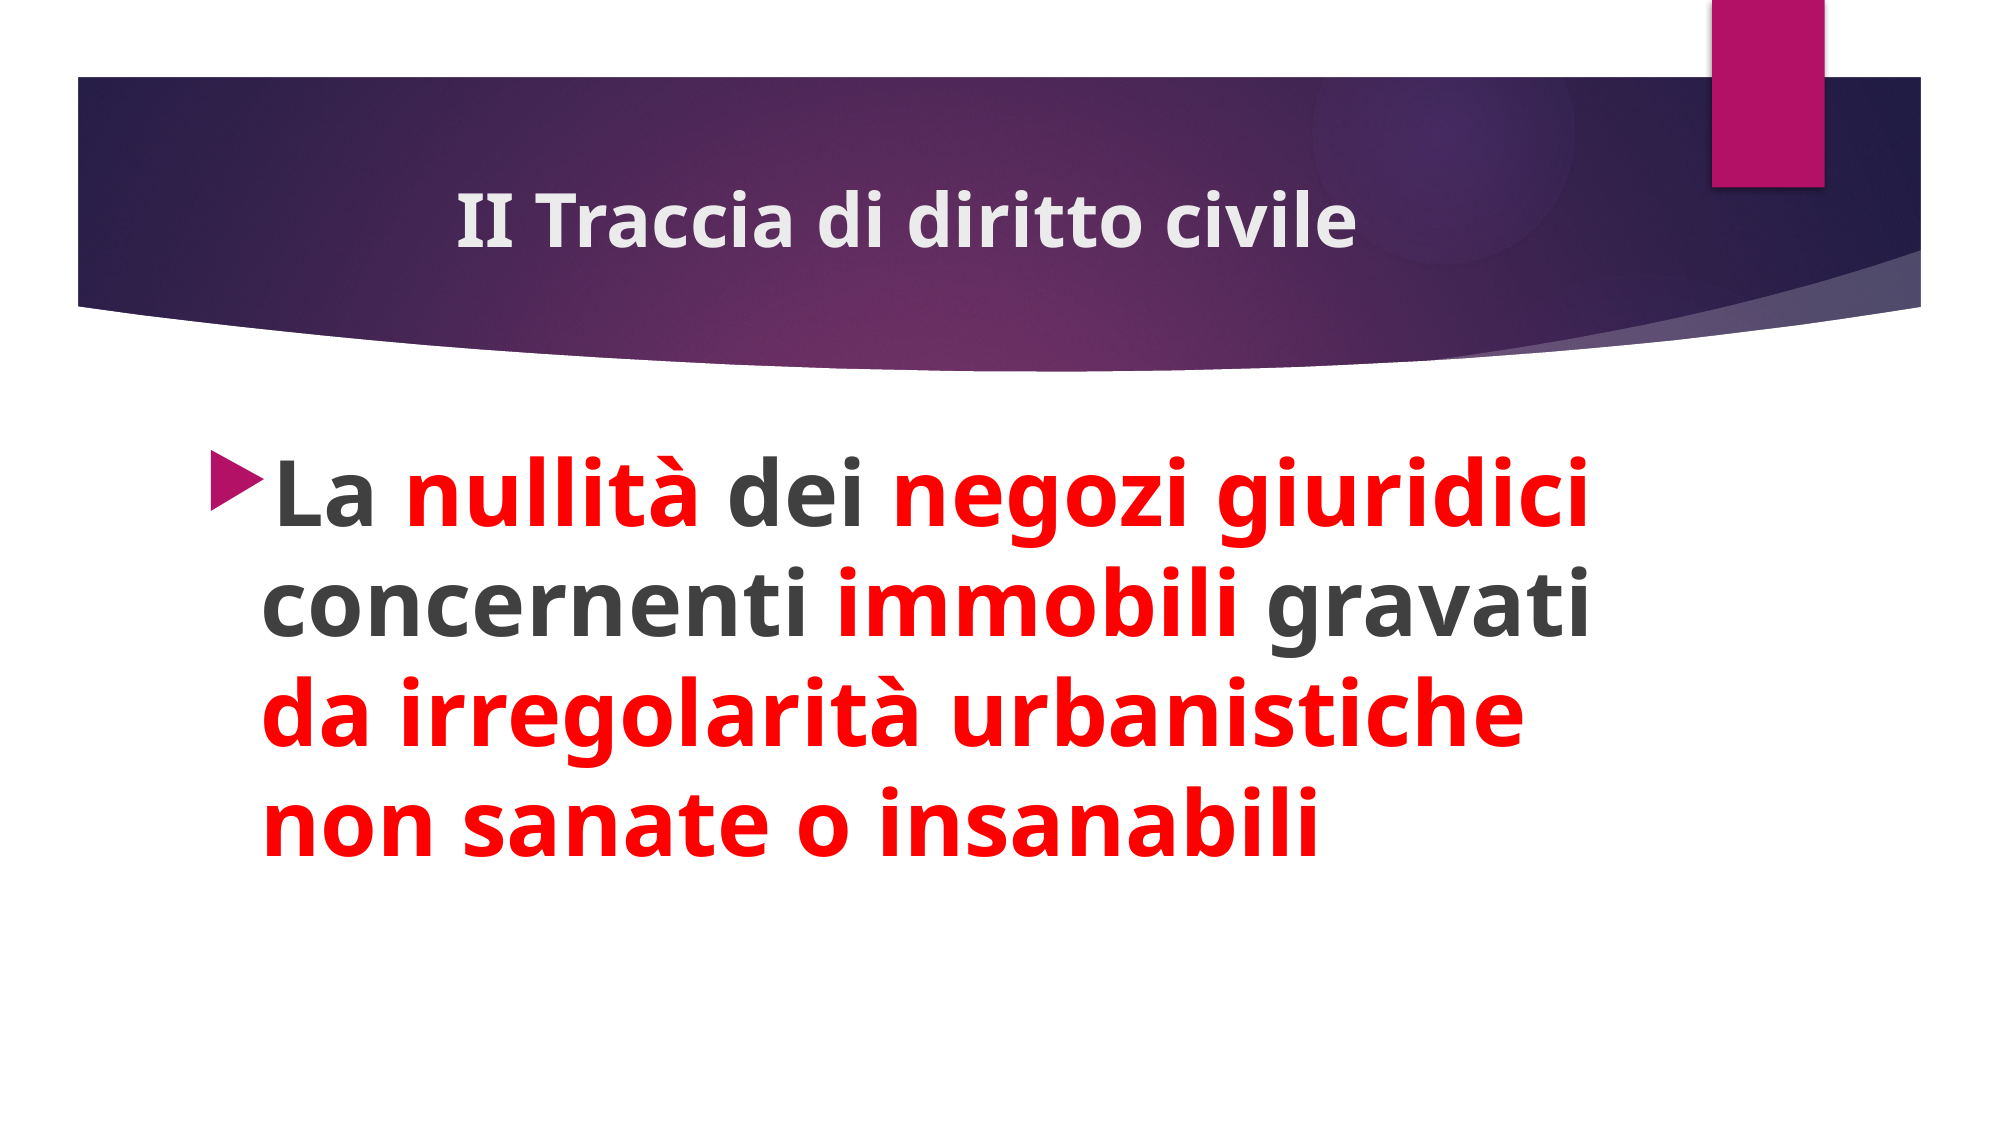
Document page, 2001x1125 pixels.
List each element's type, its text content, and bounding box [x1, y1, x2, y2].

title II Traccia di diritto civile [189, 159, 1627, 276]
list La nullità dei negozi giuridici concernenti immobili gravati da irregolarità urbanistiche non sanate o insanabili [189, 427, 1638, 988]
